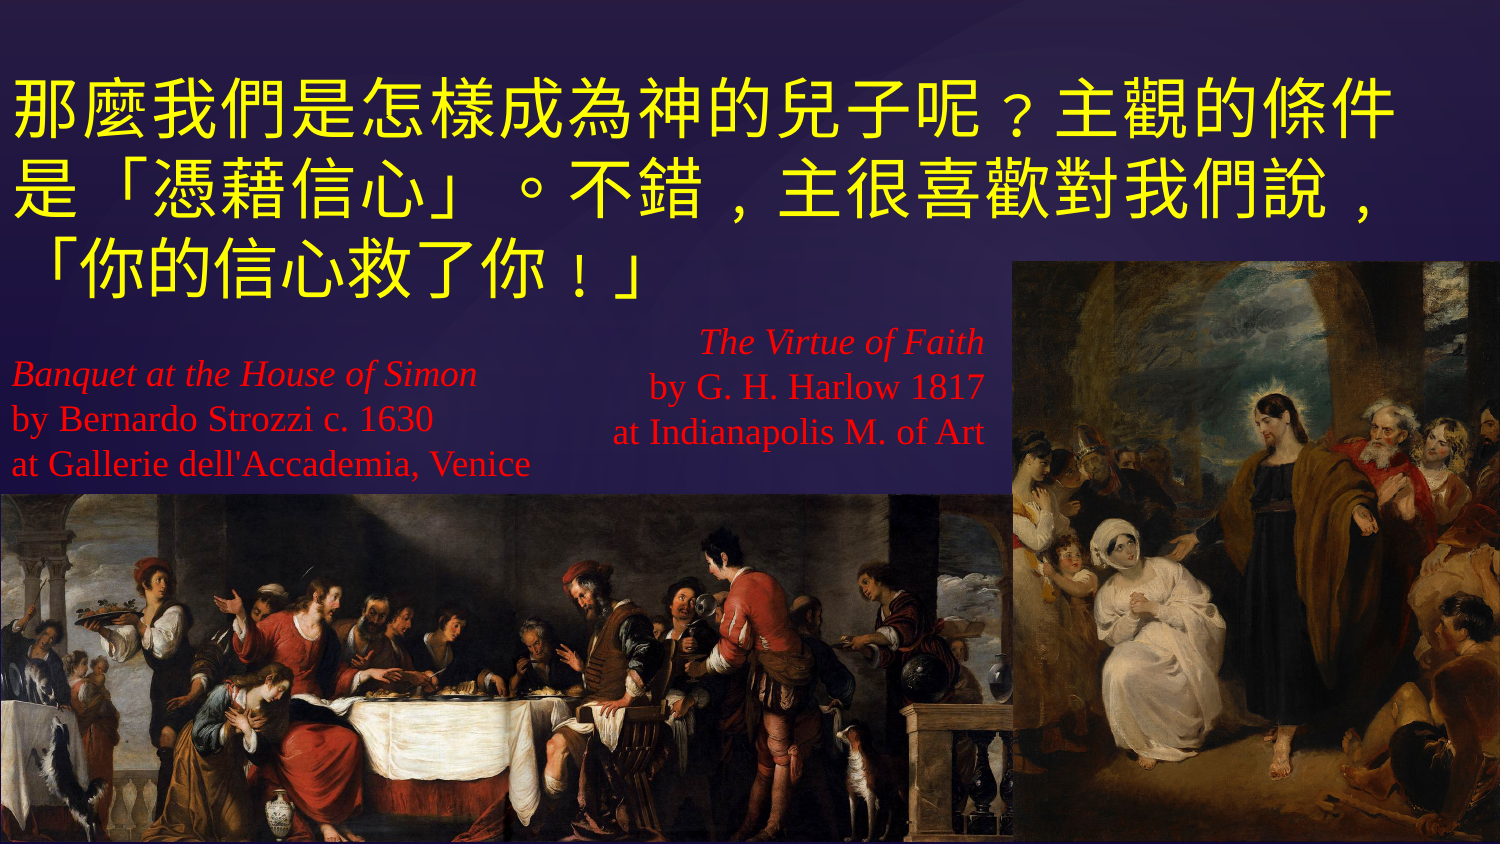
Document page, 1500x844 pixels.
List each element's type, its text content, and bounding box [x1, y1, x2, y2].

text_box The Virtue of Faith by G. H. Harlow 1817 at Indianapolis M. of Art [549, 309, 1001, 460]
picture [1, 260, 1500, 843]
text_box 那麼我們是怎樣成為神的兒子呢﹖主觀的條件是「憑藉信心」。不錯﹐主很喜歡對我們說﹐「你的信心救了你﹗」 [0, 59, 1413, 314]
text_box Banquet at the House of Simon by Bernardo Strozzi c. 1630 at Gallerie dell'Accademia, Venice [0, 341, 550, 492]
